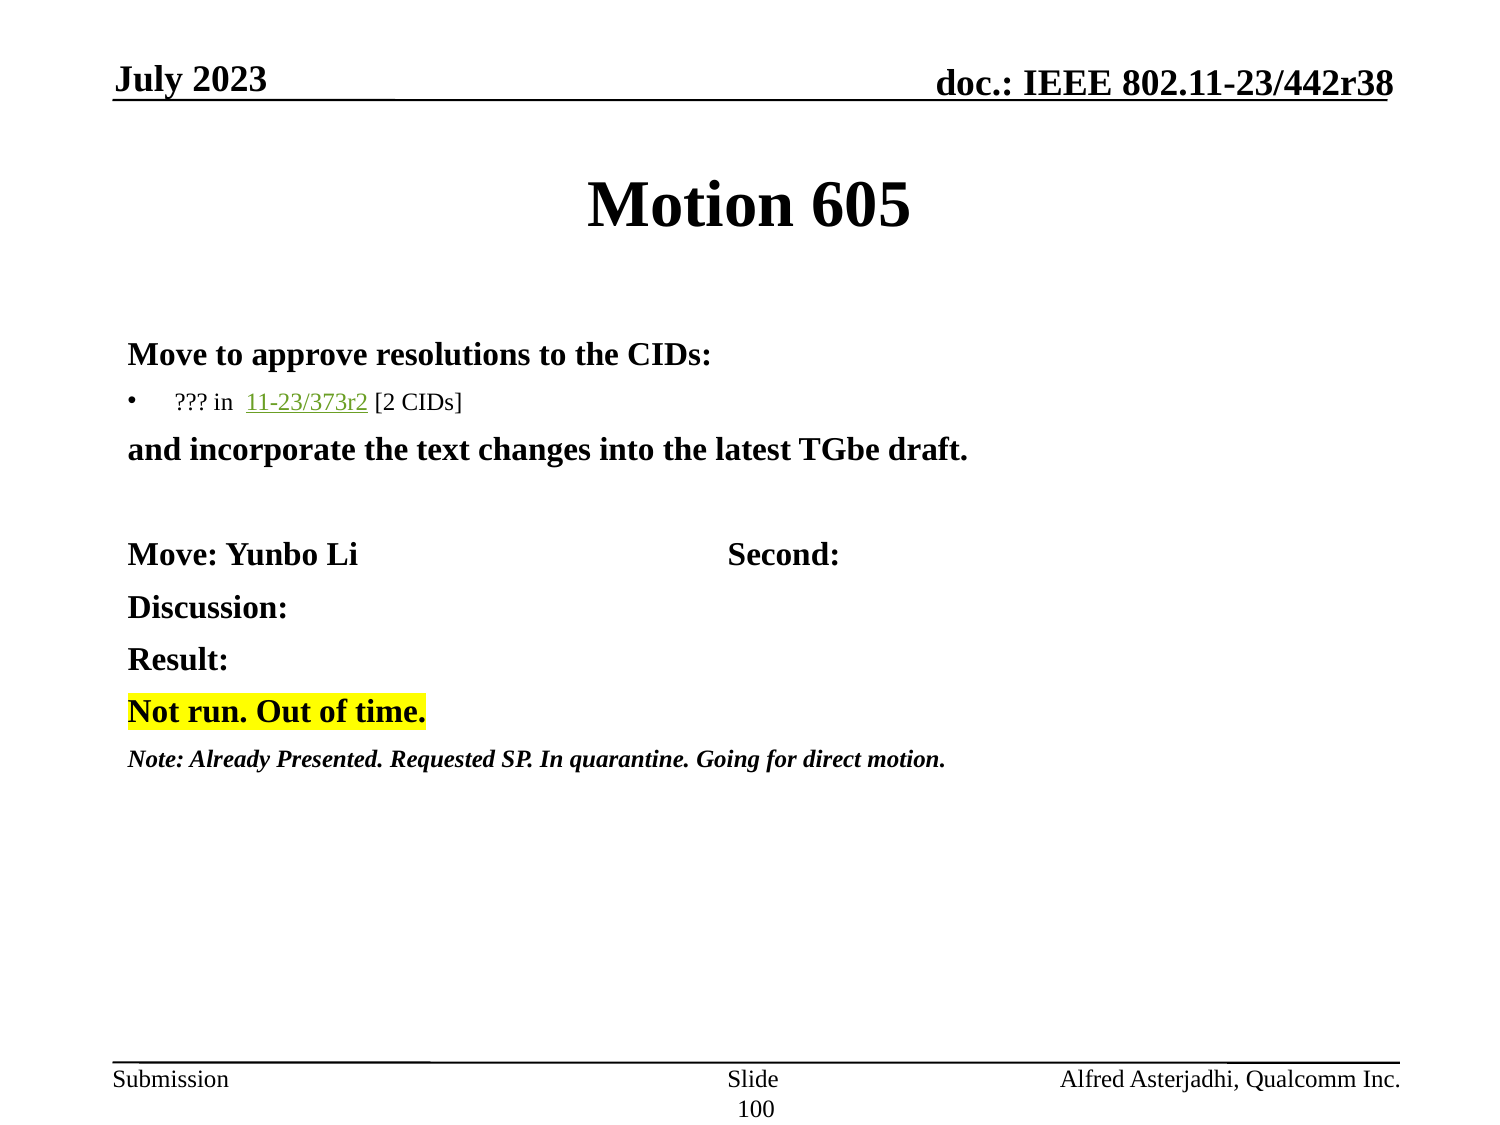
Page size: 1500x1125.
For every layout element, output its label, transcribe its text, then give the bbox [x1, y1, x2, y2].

list Move to approve resolutions to the CIDs: ??? in 11-23/373r2 [2 CIDs] and incorporate the text changes into the latest TGbe draft. Move: Yunbo Li Second: Discussion: Result: Not run. Out of time. Note: Already Presented. Requested SP. In quarantine. Going for direct motion. [112, 324, 1388, 1063]
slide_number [114, 54, 423, 100]
title Motion 605 [112, 112, 1388, 288]
slide_number Slide 100 [712, 1061, 800, 1123]
footer Alfred Asterjadhi, Qualcomm Inc. [878, 1061, 1402, 1093]
